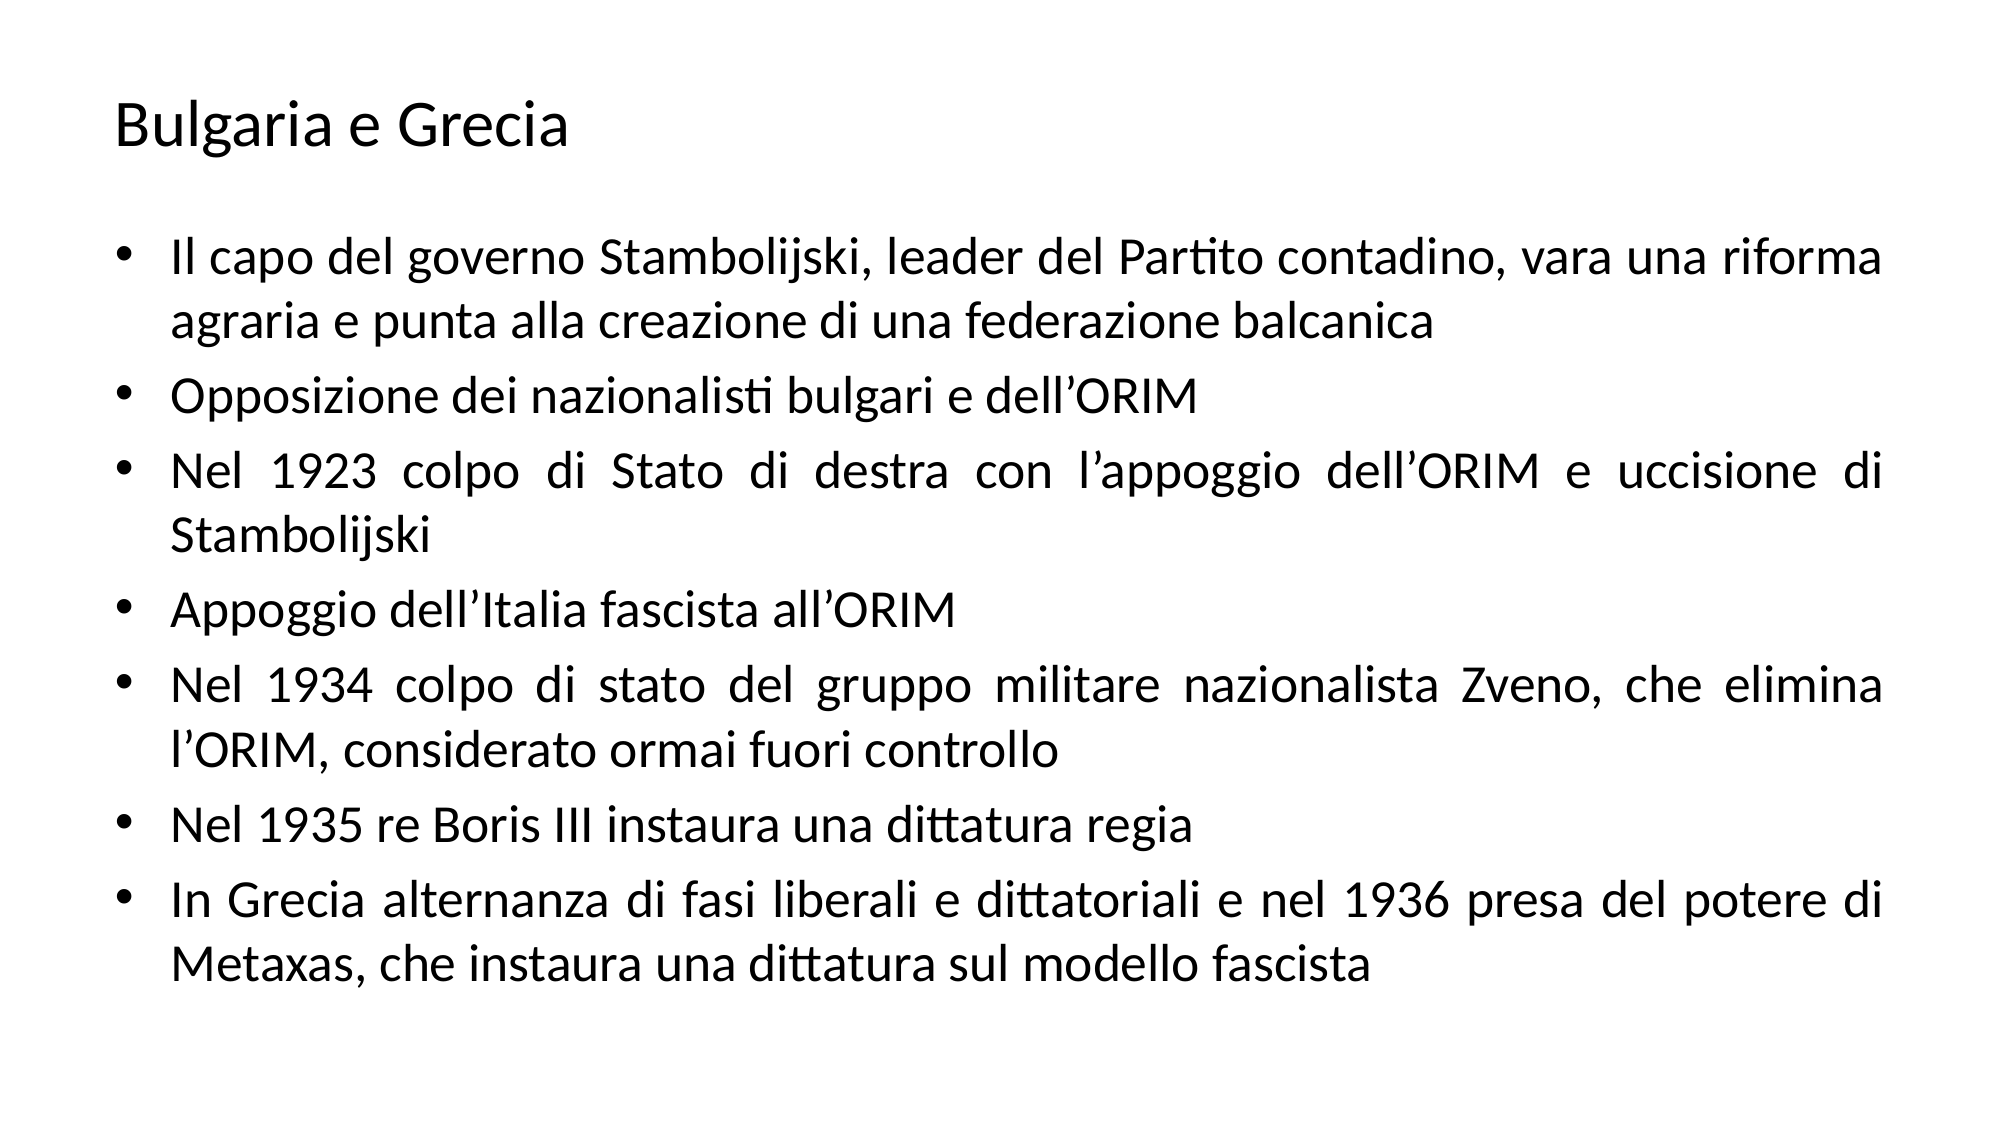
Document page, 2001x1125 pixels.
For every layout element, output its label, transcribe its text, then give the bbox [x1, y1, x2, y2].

title Bulgaria e Grecia [99, 45, 1900, 196]
list Il capo del governo Stambolijski, leader del Partito contadino, vara una riforma agraria e punta alla creazione di una federazione balcanica Opposizione dei nazionalisti bulgari e dell’ORIM Nel 1923 colpo di Stato di destra con l’appoggio dell’ORIM e uccisione di Stambolijski Appoggio dell’Italia fascista all’ORIM Nel 1934 colpo di stato del gruppo militare nazionalista Zveno, che elimina l’ORIM, considerato ormai fuori controllo Nel 1935 re Boris III instaura una dittatura regia In Grecia alternanza di fasi liberali e dittatoriali e nel 1936 presa del potere di Metaxas, che instaura una dittatura sul modello fascista [99, 213, 1900, 1005]
